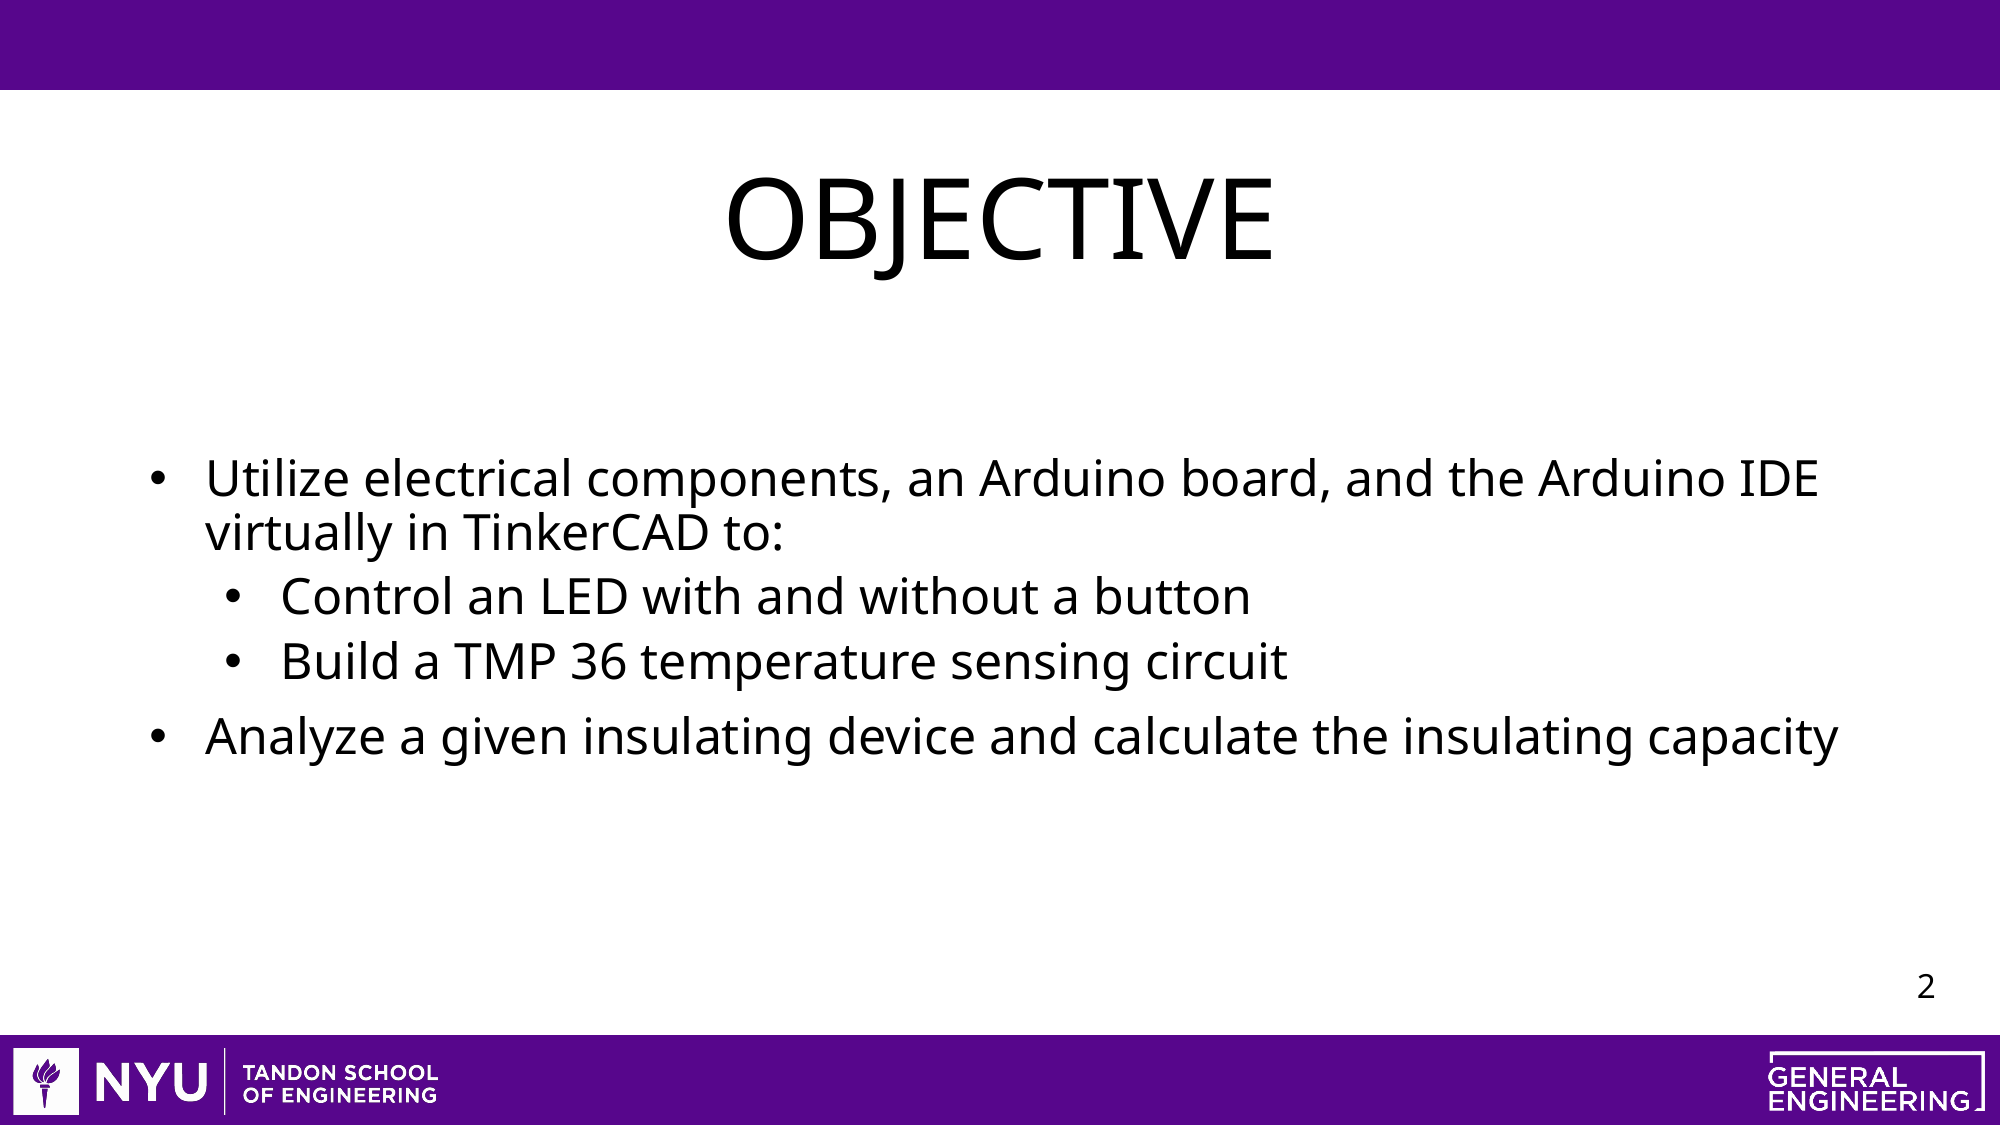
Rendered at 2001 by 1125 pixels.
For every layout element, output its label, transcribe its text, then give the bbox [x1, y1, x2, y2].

text_box 2 [1802, 958, 1951, 1014]
title OBJECTIVE [92, 132, 1908, 292]
subtitle Utilize electrical components, an Arduino board, and the Arduino IDE virtually in TinkerCAD to: Control an LED with and without a button Build a TMP 36 temperature sensing circuit Analyze a given insulating device and calculate the insulating capacity [134, 315, 1908, 959]
text_box [0, 1035, 2000, 1125]
picture [13, 1048, 439, 1115]
text_box [0, 0, 2000, 90]
picture [1768, 1051, 1985, 1111]
